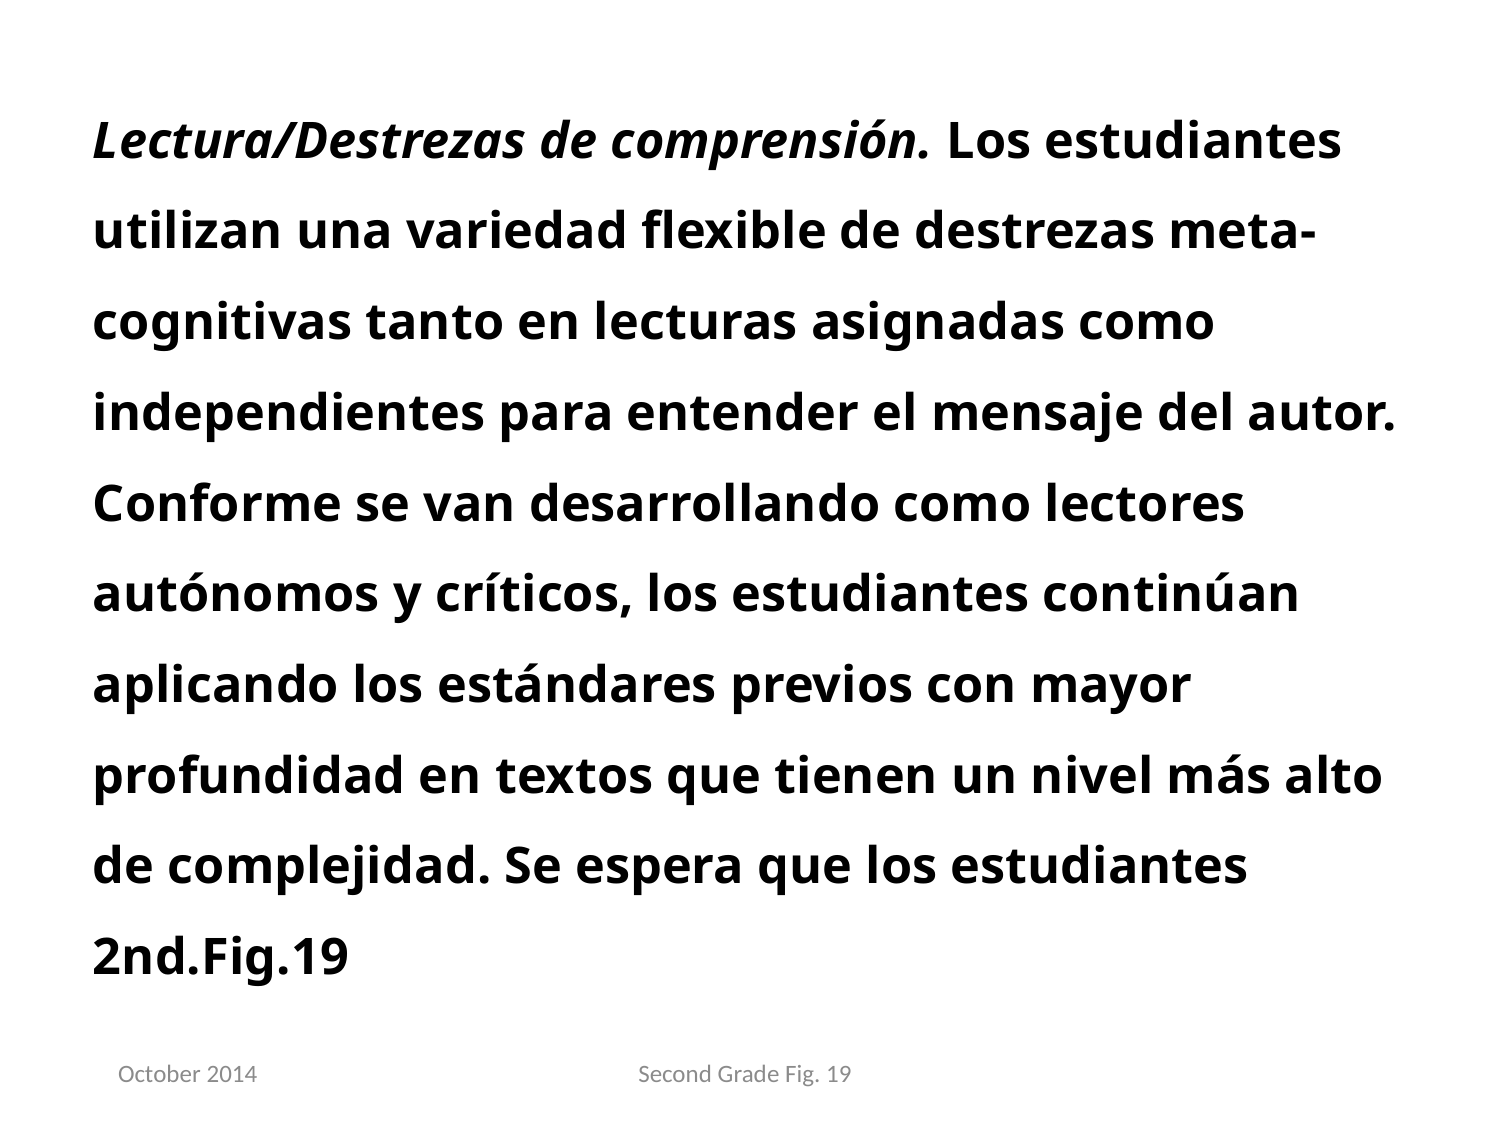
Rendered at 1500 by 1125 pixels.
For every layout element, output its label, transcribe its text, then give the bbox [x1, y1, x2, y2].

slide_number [103, 1042, 441, 1103]
subtitle Lectura/Destrezas de comprensión. Los estudiantes utilizan una variedad flexible de destrezas meta-cognitivas tanto en lecturas asignadas como independientes para entender el mensaje del autor. Conforme se van desarrollando como lectores autónomos y críticos, los estudiantes continúan aplicando los estándares previos con mayor profundidad en textos que tienen un nivel más alto de complejidad. Se espera que los estudiantes 2nd.Fig.19 [78, 70, 1429, 1014]
footer Second Grade Fig. 19 [492, 1042, 999, 1103]
